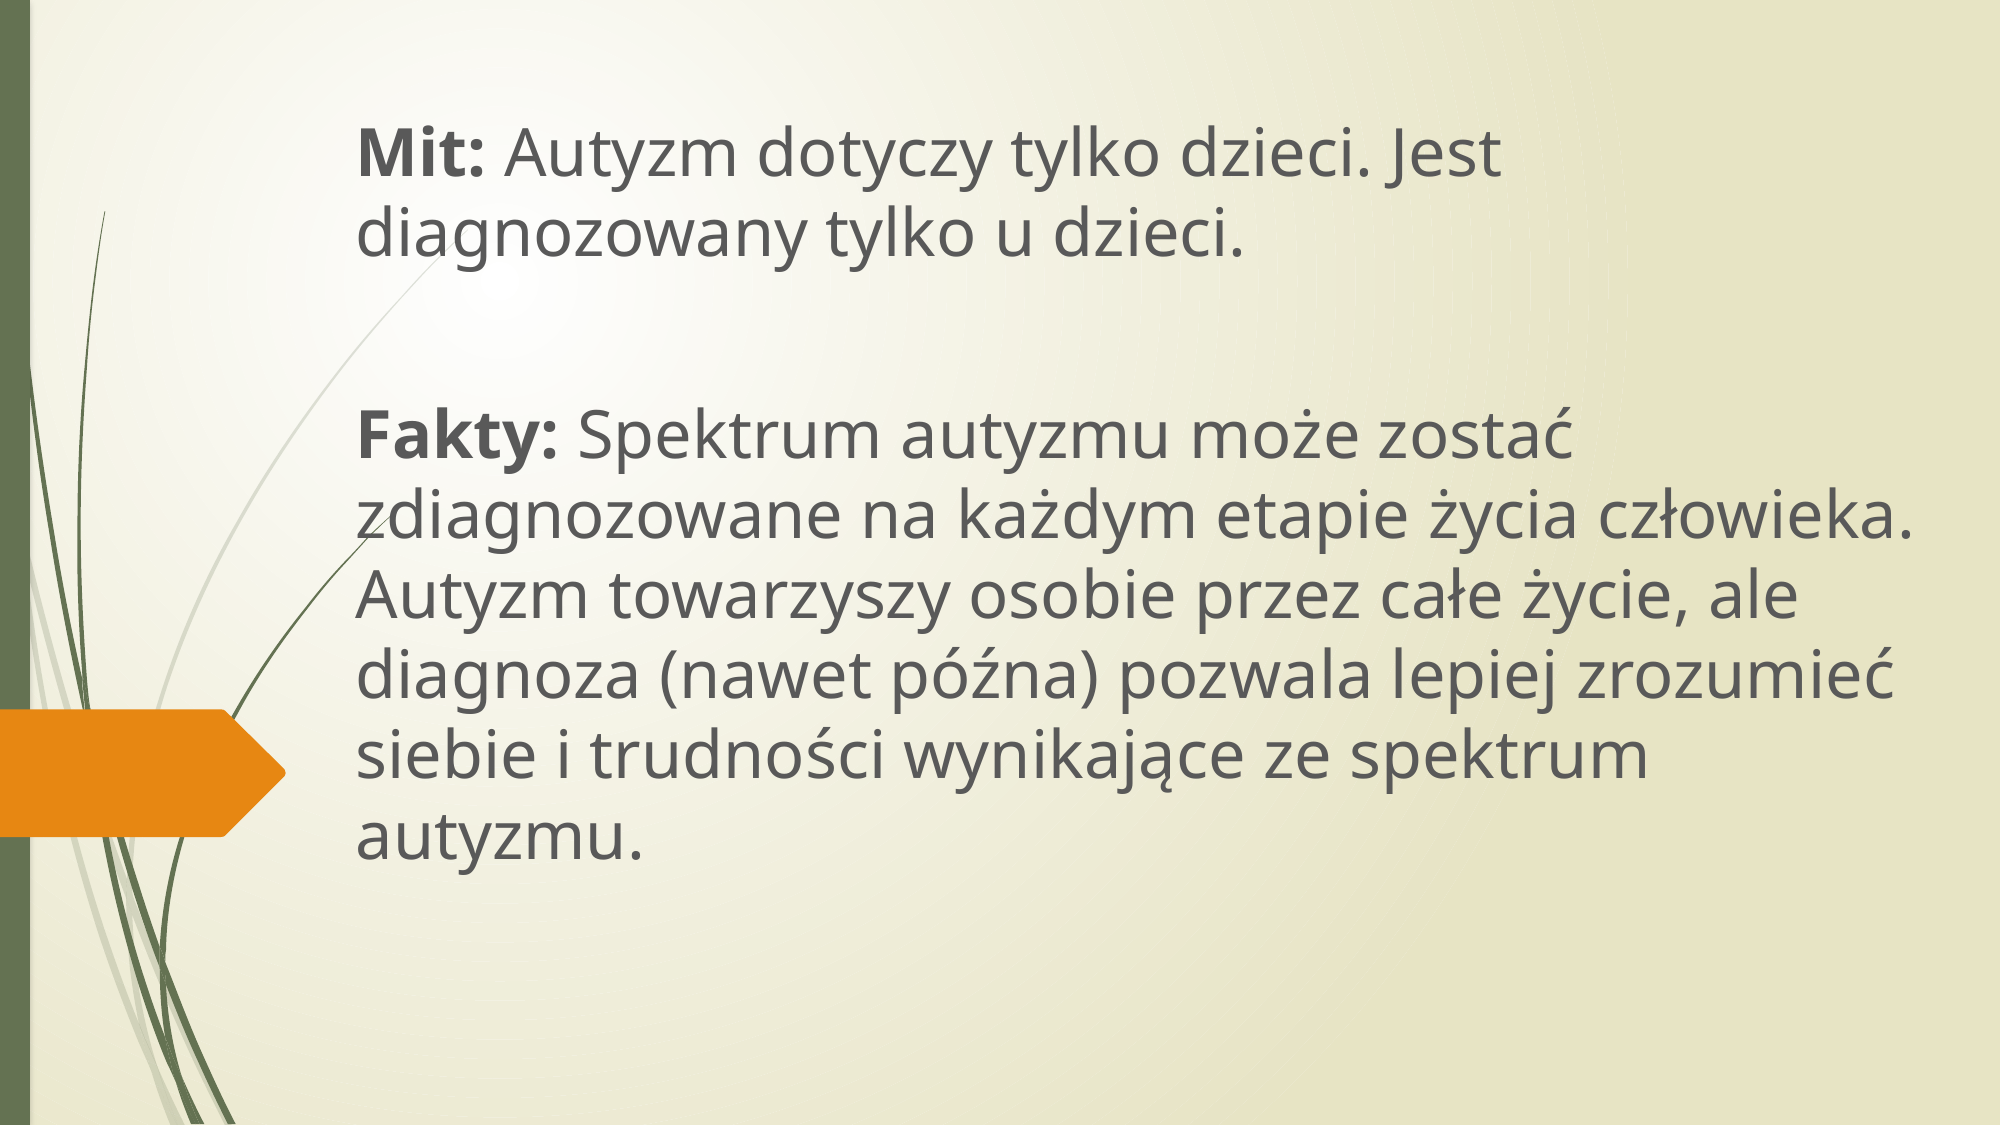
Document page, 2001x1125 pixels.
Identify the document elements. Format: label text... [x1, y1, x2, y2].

subtitle Mit: Autyzm dotyczy tylko dzieci. Jest diagnozowany tylko u dzieci. Fakty: Spektrum autyzmu może zostać zdiagnozowane na każdym etapie życia człowieka. Autyzm towarzyszy osobie przez całe życie, ale diagnoza (nawet późna) pozwala lepiej zrozumieć siebie i trudności wynikające ze spektrum autyzmu. [340, 102, 1943, 1006]
